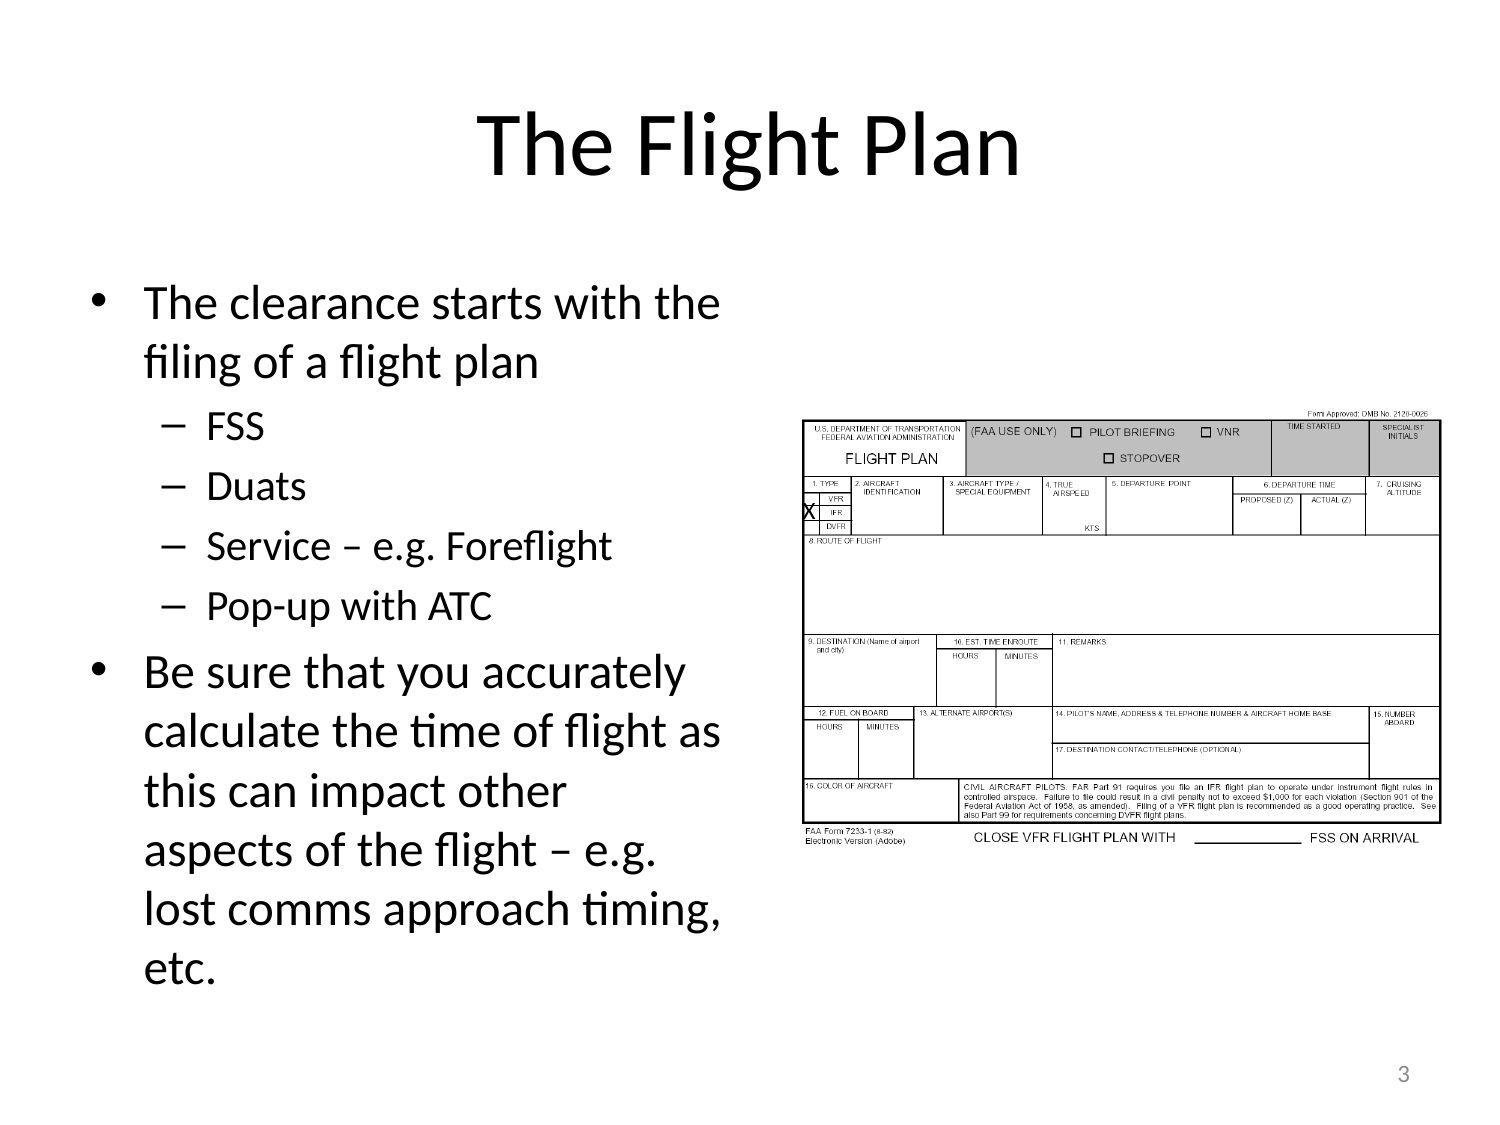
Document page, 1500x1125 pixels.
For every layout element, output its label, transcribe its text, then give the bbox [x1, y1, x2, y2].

list The clearance starts with the filing of a flight plan FSS Duats Service – e.g. Foreflight Pop-up with ATC Be sure that you accurately calculate the time of flight as this can impact other aspects of the flight – e.g. lost comms approach timing, etc. [75, 262, 739, 1005]
picture [762, 374, 1500, 879]
slide_number 3 [1074, 1042, 1425, 1103]
title The Flight Plan [75, 45, 1425, 233]
